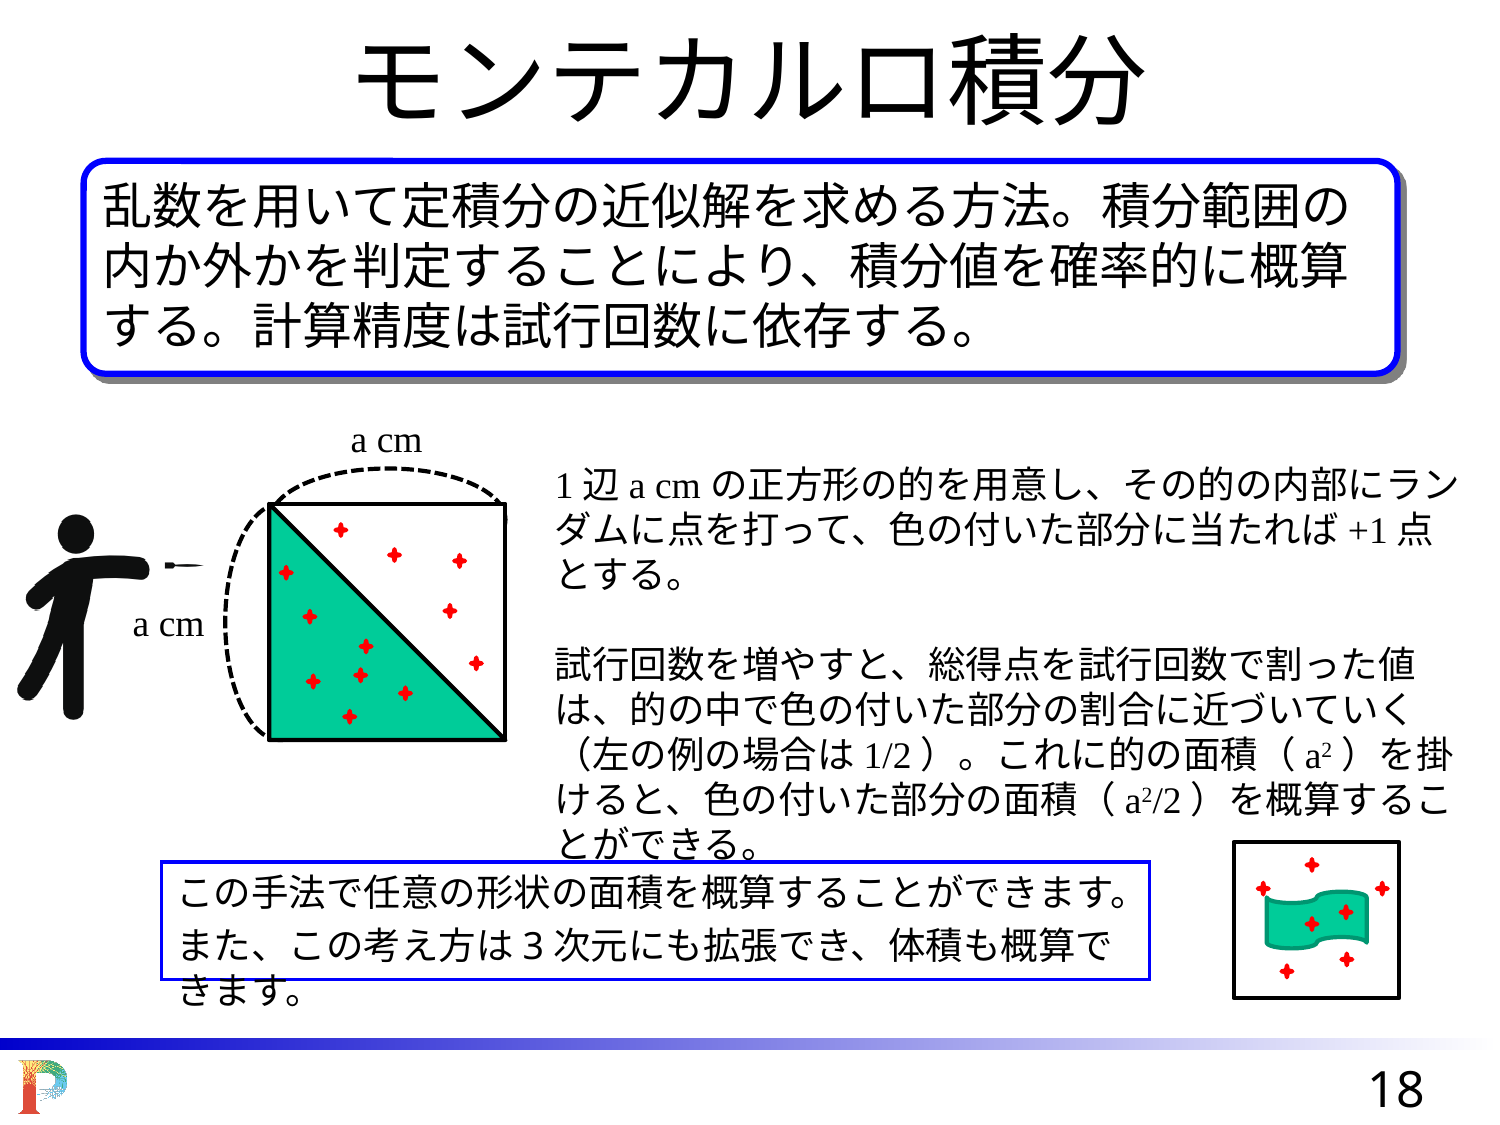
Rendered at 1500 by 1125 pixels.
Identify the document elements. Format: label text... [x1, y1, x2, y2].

text_box [302, 608, 318, 625]
text_box [1304, 916, 1320, 932]
picture [7, 1049, 78, 1125]
picture [0, 471, 237, 750]
text_box この手法で任意の形状の面積を概算することができます。 また、この考え方は3次元にも拡張でき、体積も概算できます。 [161, 861, 1150, 980]
text_box a cm [335, 408, 438, 468]
text_box [1255, 880, 1271, 897]
text_box 1辺a cmの正方形の的を用意し、その的の内部にランダムに点を打って、色の付いた部分に当たれば+1点とする。 試行回数を増やすと、総得点を試行回数で割った値は、的の中で色の付いた部分の割合に近づいていく（左の例の場合は1/2）。これに的の面積（a2）を掛けると、色の付いた部分の面積（a2/2）を概算することができる。 [540, 453, 1483, 874]
text_box [353, 667, 369, 684]
text_box [452, 552, 468, 570]
text_box [275, 468, 501, 502]
title モンテカルロ積分 [35, 0, 1461, 172]
text_box [83, 171, 87, 364]
text_box 乱数を用いて定積分の近似解を求める方法。積分範囲の内か外かを判定することにより、積分値を確率的に概算する。計算精度は試行回数に依存する。 [87, 167, 1383, 374]
text_box [278, 564, 294, 581]
text_box [1338, 904, 1354, 921]
text_box [1264, 889, 1369, 951]
text_box [442, 602, 458, 620]
text_box [333, 522, 349, 538]
text_box [397, 685, 414, 702]
text_box [386, 547, 403, 563]
text_box [241, 507, 267, 737]
text_box [90, 160, 1398, 373]
text_box [342, 708, 358, 725]
text_box [267, 501, 508, 743]
text_box [358, 638, 374, 655]
text_box [1374, 880, 1390, 897]
text_box [1232, 874, 1401, 1000]
text_box [1279, 963, 1295, 980]
text_box [1339, 951, 1355, 968]
text_box [468, 655, 484, 672]
text_box [305, 673, 321, 690]
text_box [1304, 856, 1320, 873]
text_box [272, 502, 507, 737]
